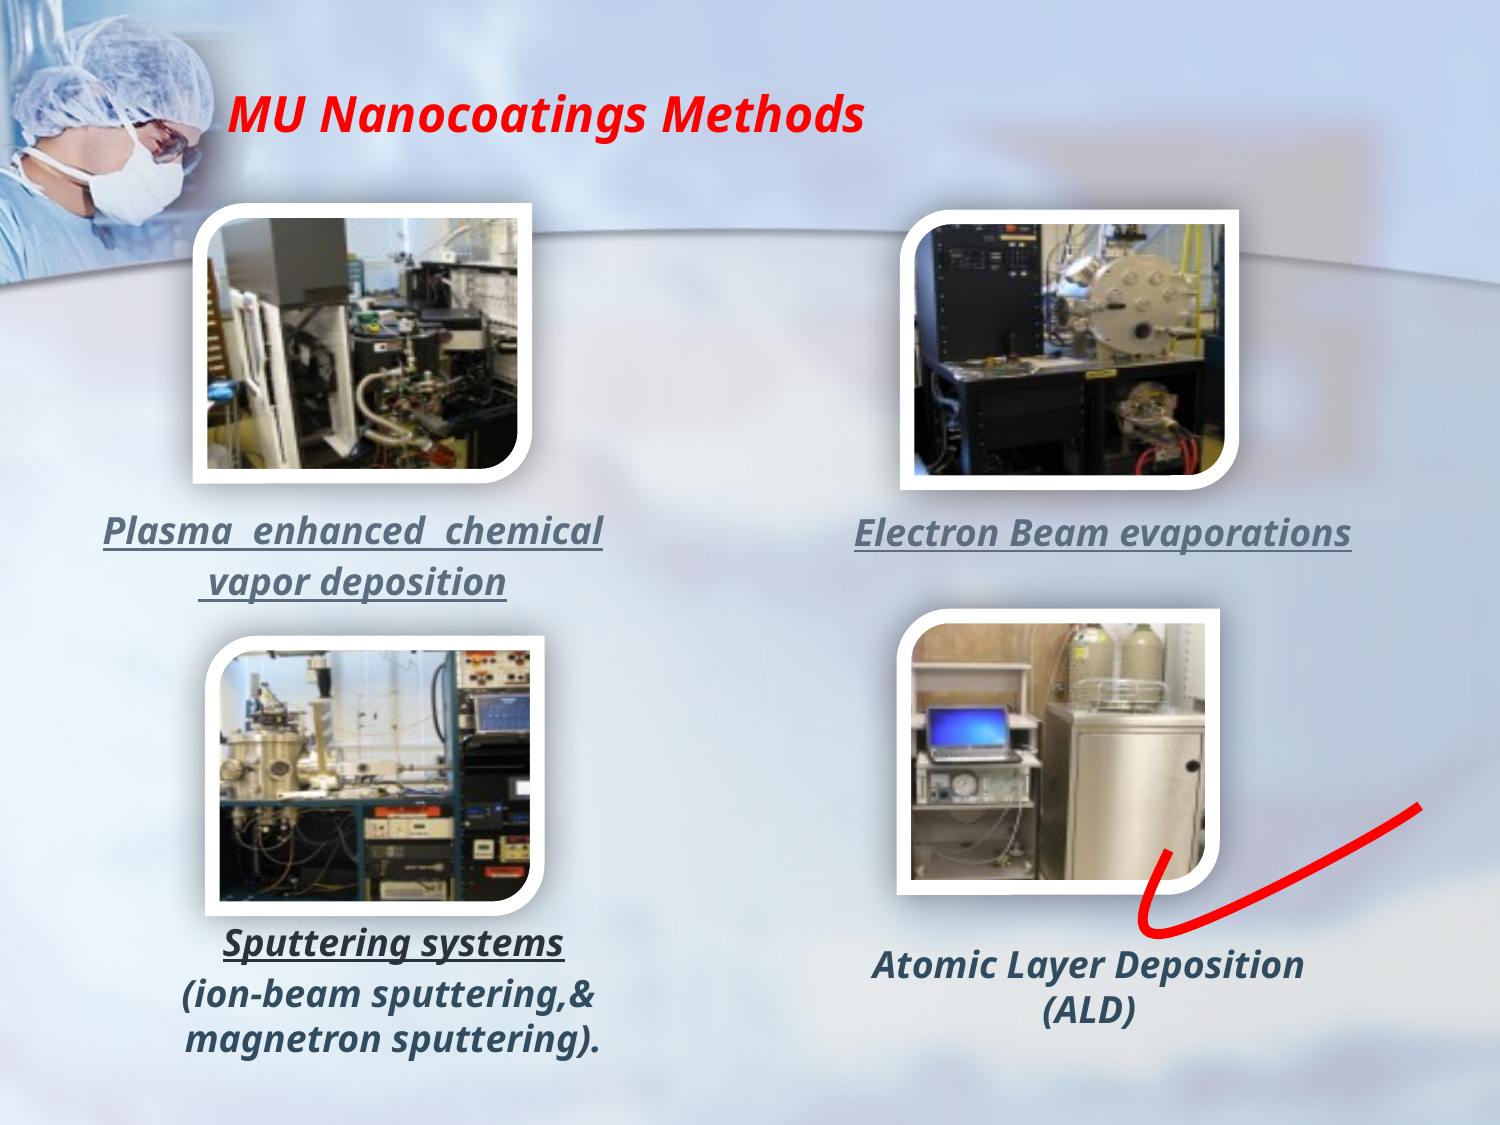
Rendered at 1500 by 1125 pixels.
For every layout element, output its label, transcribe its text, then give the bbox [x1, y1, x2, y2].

text_box Plasma enhanced chemical vapor deposition [0, 499, 706, 617]
text_box Atomic Layer Deposition (ALD) [824, 934, 1354, 1039]
text_box [1142, 808, 1417, 935]
text_box Electron Beam evaporations [793, 501, 1413, 568]
text_box Sputtering systems (ion-beam sputtering,& magnetron sputtering). [0, 911, 813, 1067]
picture [0, 0, 1500, 1125]
text_box MU Nanocoatings Methods [199, 24, 1413, 200]
